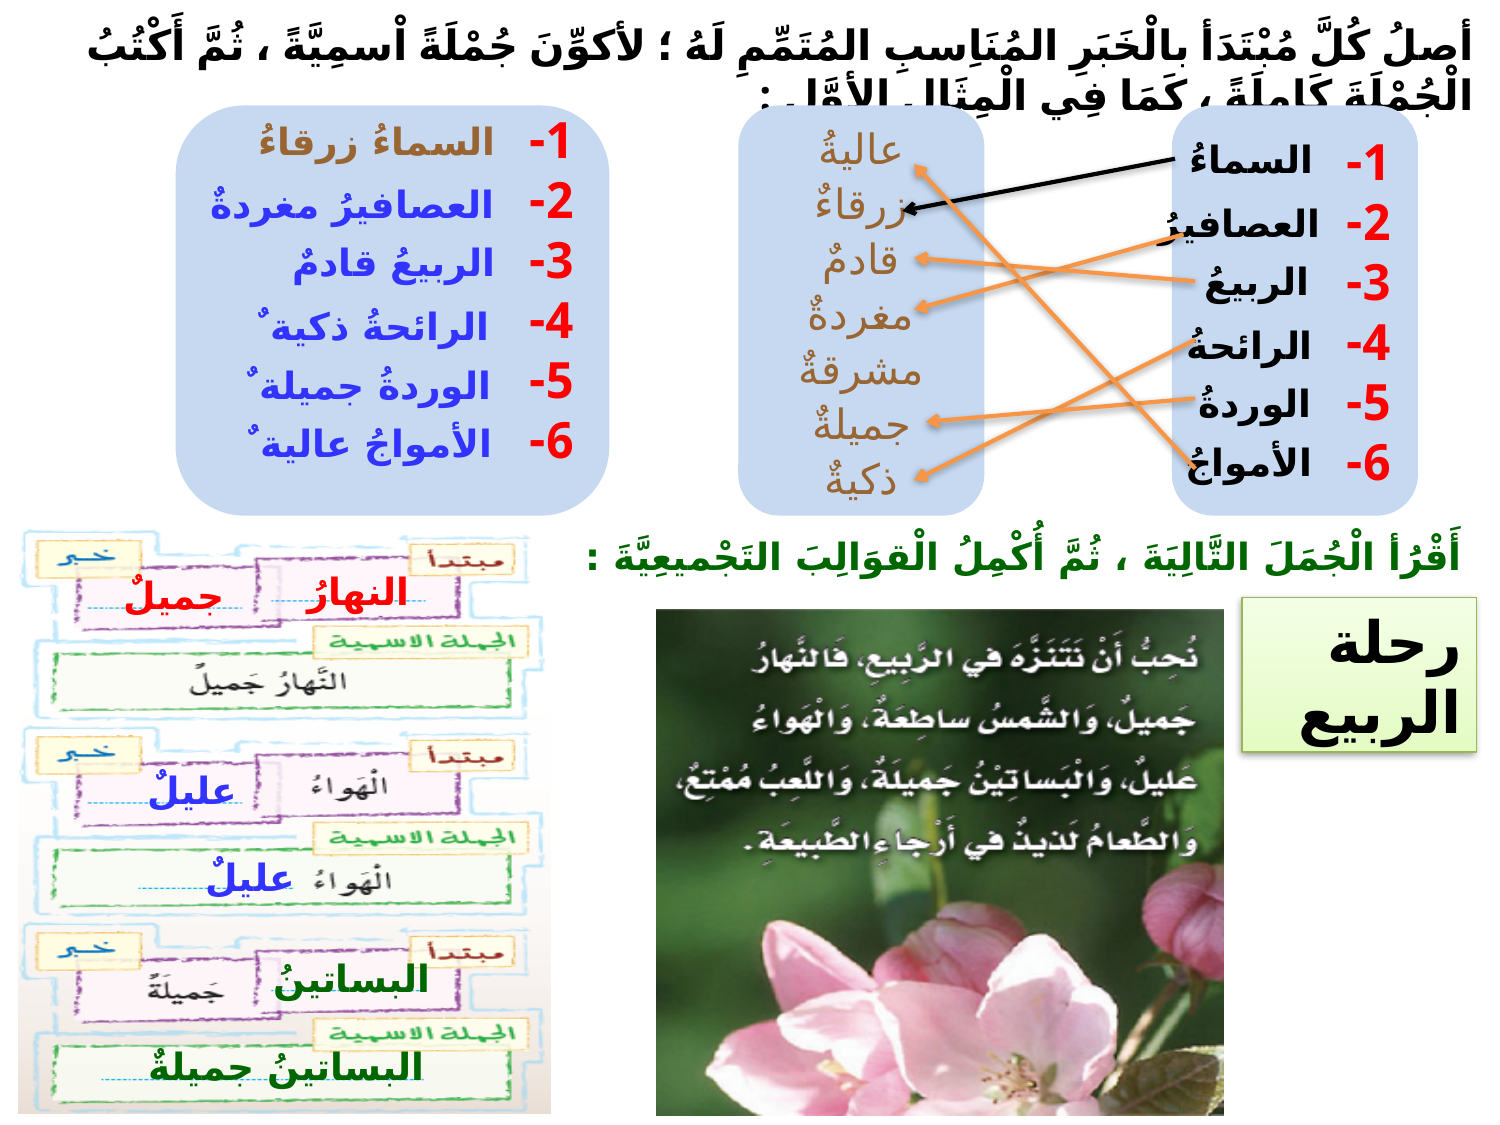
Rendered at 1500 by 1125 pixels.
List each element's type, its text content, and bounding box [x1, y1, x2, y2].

text_box أَقْرَُأ الْجُمَلَ التَّالِيَةَ ، ثُمَّ أُكْمِلُ الْقوَالِبَ التَجْميعِيَّةَ : [562, 525, 1477, 586]
text_box 1- 2- 3- 4- 5- 6- [173, 103, 612, 518]
text_box عاليةُ زرقاءٌ قادمٌ مغردةٌ مشرقةٌ جميلةٌ ذكيةٌ [736, 103, 987, 518]
text_box الرائحةُ [1213, 314, 1328, 375]
picture [18, 527, 552, 1114]
text_box أصلُ كُلَّ مُبْتَدَأ بالْخَبَرِ المُنَاِسبِ المُتَمِّمِ لَهُ ؛ لأكوِّنَ جُمْلَةً اْسمِيَّةً ، ثُمَّ أَكْتُبُ الْجُمْلَةَ كَامِلَةً ، كَمَا فِي الْمِثَالِ الأوَّلِ : [11, 11, 1489, 127]
picture [655, 609, 1224, 1116]
text_box رحلة الربيع [1241, 597, 1477, 753]
text_box الوردةُ جميلة ٌ [232, 354, 507, 412]
text_box 1- 2- 3- 4- 5- 6- [1169, 103, 1421, 518]
text_box العصافيرُ مغردةٌ [195, 173, 510, 234]
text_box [902, 158, 1196, 175]
text_box الرائحةُ ذكية ٌ [243, 295, 505, 354]
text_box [902, 175, 1208, 458]
text_box السماءُ زرقاءُ [244, 110, 512, 170]
text_box الأمواجُ [1170, 431, 1327, 492]
text_box الوردةُ [1213, 372, 1327, 431]
text_box العصافيرُ [1213, 192, 1336, 253]
text_box السماءُ [1174, 128, 1329, 189]
text_box الربيعُ [1213, 250, 1325, 311]
text_box الربيعُ قادمٌ [264, 231, 510, 292]
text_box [913, 465, 1196, 481]
text_box الأمواجُ عالية ٌ [232, 412, 507, 473]
